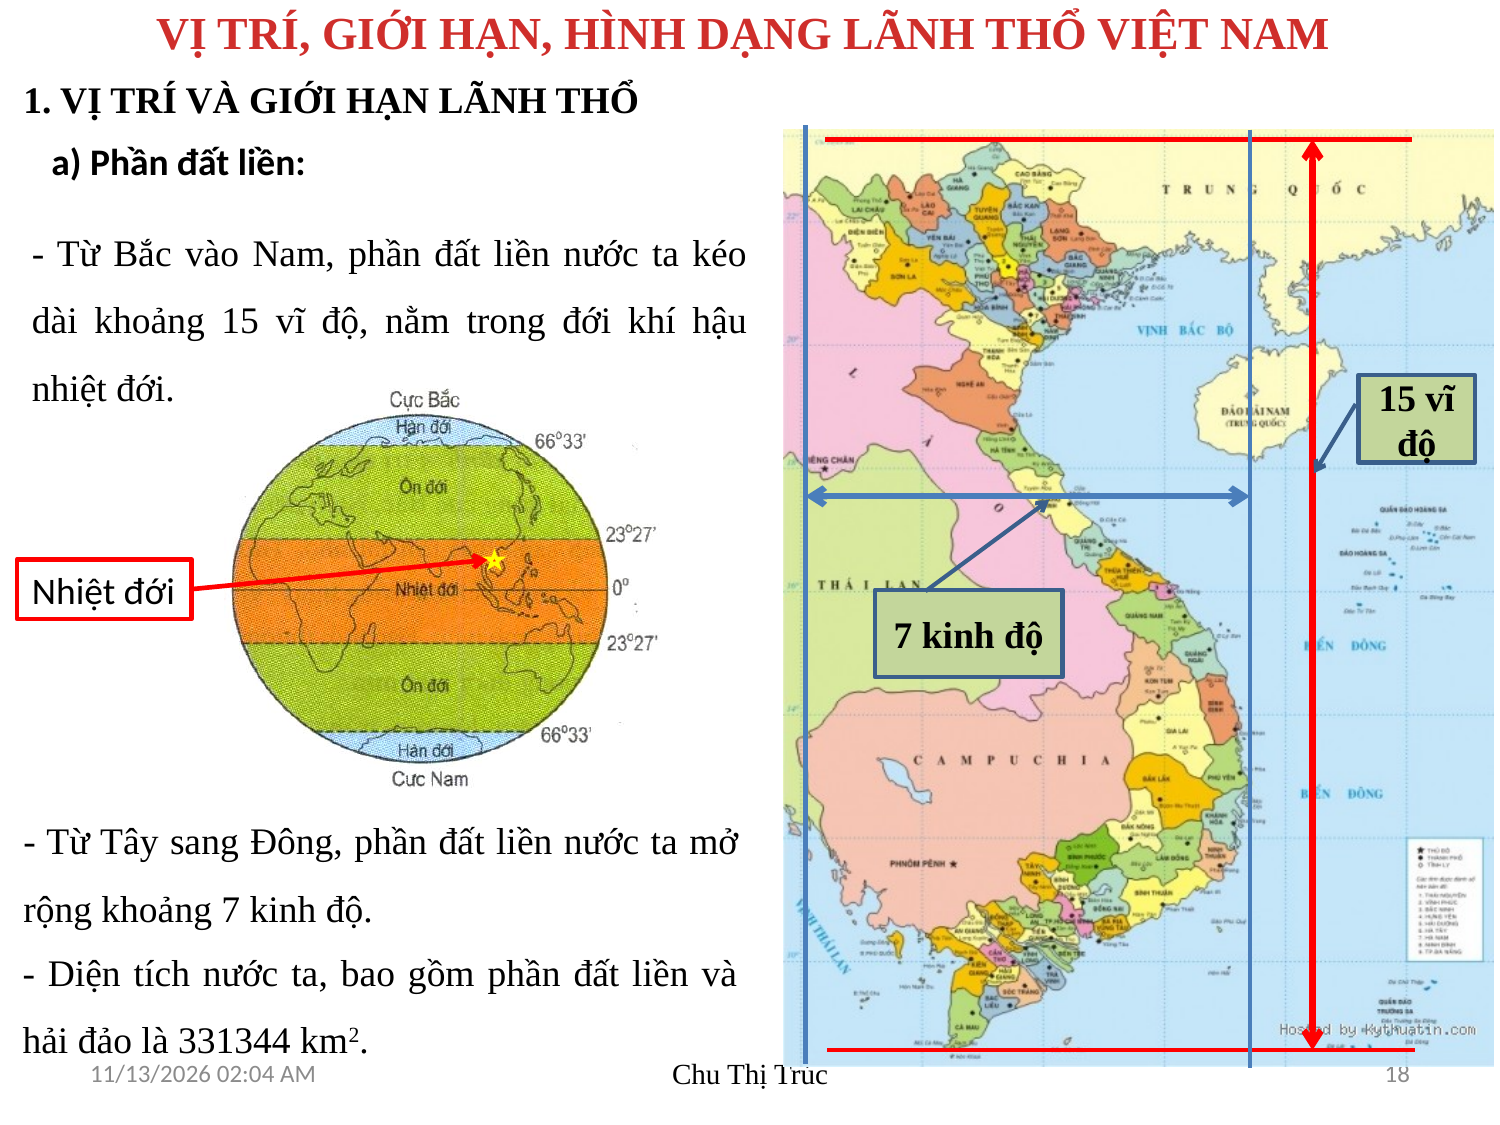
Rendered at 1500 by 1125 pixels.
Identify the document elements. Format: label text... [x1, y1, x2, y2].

text_box Nhiệt đới [17, 559, 192, 620]
picture [783, 128, 1249, 1067]
text_box VỊ TRÍ, GIỚI HẠN, HÌNH DẠNG LÃNH THỔ VIỆT NAM [0, 0, 1500, 66]
text_box - Diện tích nước ta, bao gồm phần đất liền và hải đảo là 331344 km2. [7, 918, 754, 1069]
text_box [223, 374, 666, 788]
text_box 1. VỊ TRÍ VÀ GIỚI HẠN LÃNH THỔ [8, 68, 729, 129]
text_box a) Phần đất liền: [36, 130, 412, 191]
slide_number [75, 1042, 425, 1103]
picture [1251, 140, 1312, 1049]
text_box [191, 558, 488, 590]
footer Chu Thị Trúc [512, 1042, 988, 1103]
slide_number 18 [1074, 1074, 1425, 1103]
picture [806, 128, 1494, 1067]
text_box - Từ Bắc vào Nam, phần đất liền nước ta kéo dài khoảng 15 vĩ độ, nằm trong đới khí hậu nhiệt đới. [17, 198, 763, 416]
text_box - Từ Tây sang Đông, phần đất liền nước ta mở rộng khoảng 7 kinh độ. [8, 787, 754, 918]
